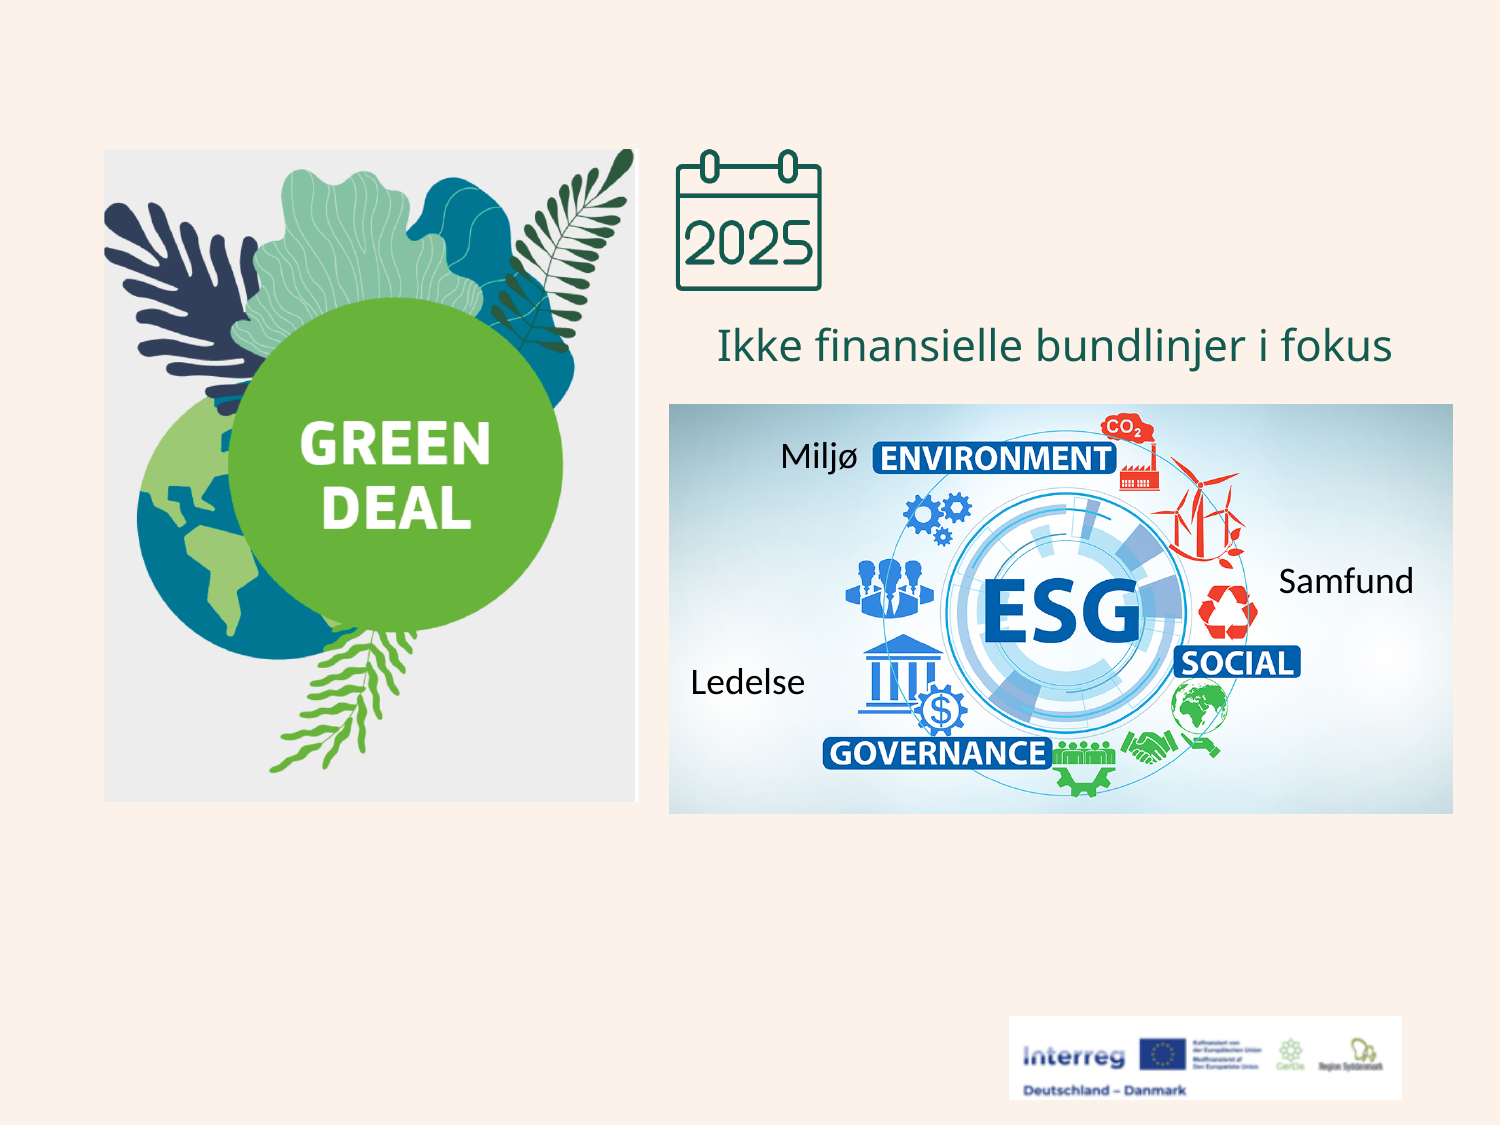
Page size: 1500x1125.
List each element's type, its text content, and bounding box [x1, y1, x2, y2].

text_box Ledelse [675, 649, 829, 710]
text_box [104, 149, 639, 802]
picture [1009, 1016, 1402, 1100]
text_box Miljø [765, 423, 885, 484]
text_box [675, 149, 822, 291]
text_box Ikke finansielle bundlinjer i fokus [675, 309, 1447, 371]
text_box Samfund [1264, 548, 1436, 609]
text_box [669, 404, 1453, 814]
